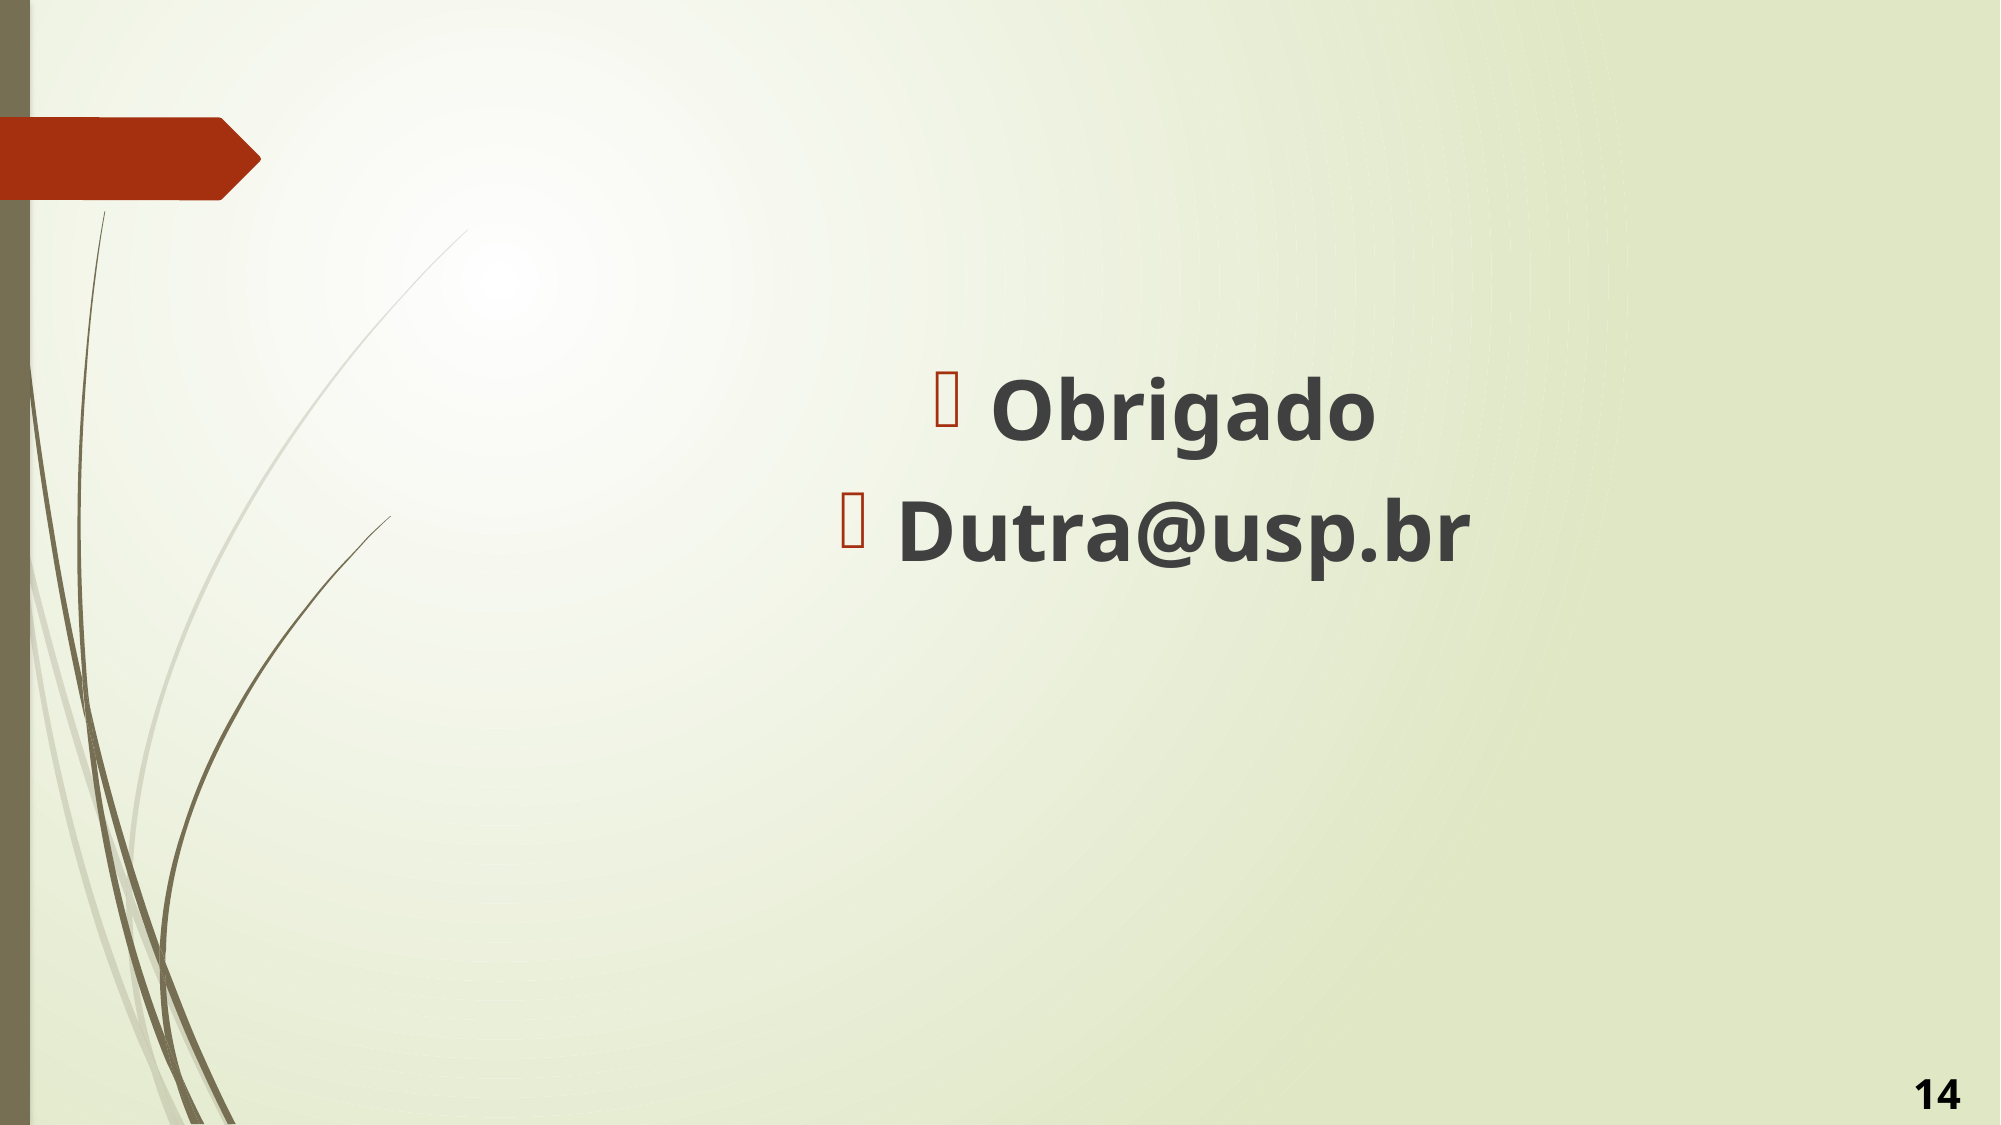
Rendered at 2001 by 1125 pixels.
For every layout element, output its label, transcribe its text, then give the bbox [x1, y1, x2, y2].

slide_number 14 [1848, 1066, 1977, 1125]
list Obrigado Dutra@usp.br [424, 350, 1888, 970]
